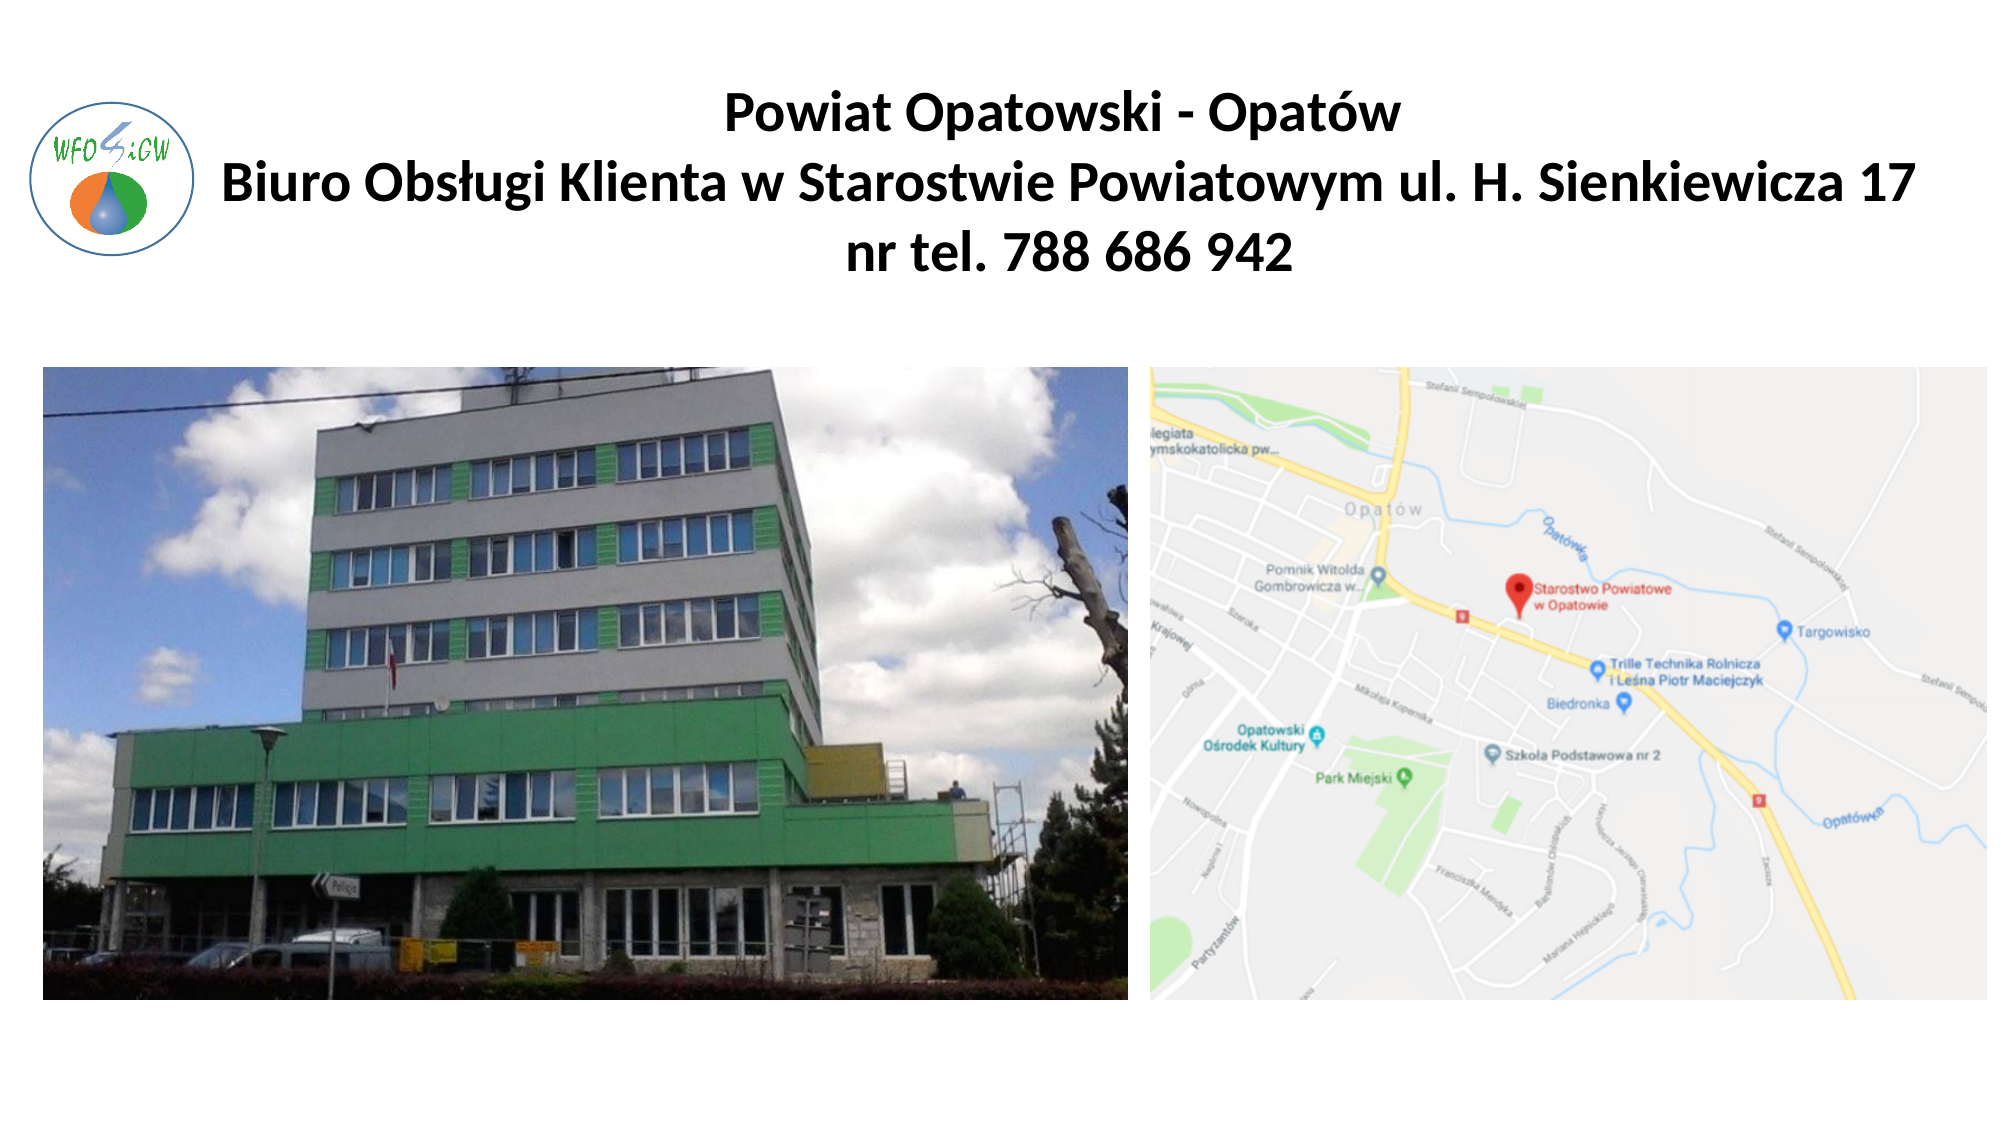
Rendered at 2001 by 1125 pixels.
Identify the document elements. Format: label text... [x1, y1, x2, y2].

text_box [58, 101, 166, 120]
picture [54, 120, 169, 235]
picture [1150, 367, 1987, 1000]
text_box [55, 123, 195, 257]
picture [43, 367, 1128, 1000]
text_box Powiat Opatowski - Opatów Biuro Obsługi Klienta w Starostwie Powiatowym ul. H. Sienkiewicza 17 nr tel. 788 686 942 [193, 65, 1947, 291]
text_box [29, 123, 54, 235]
